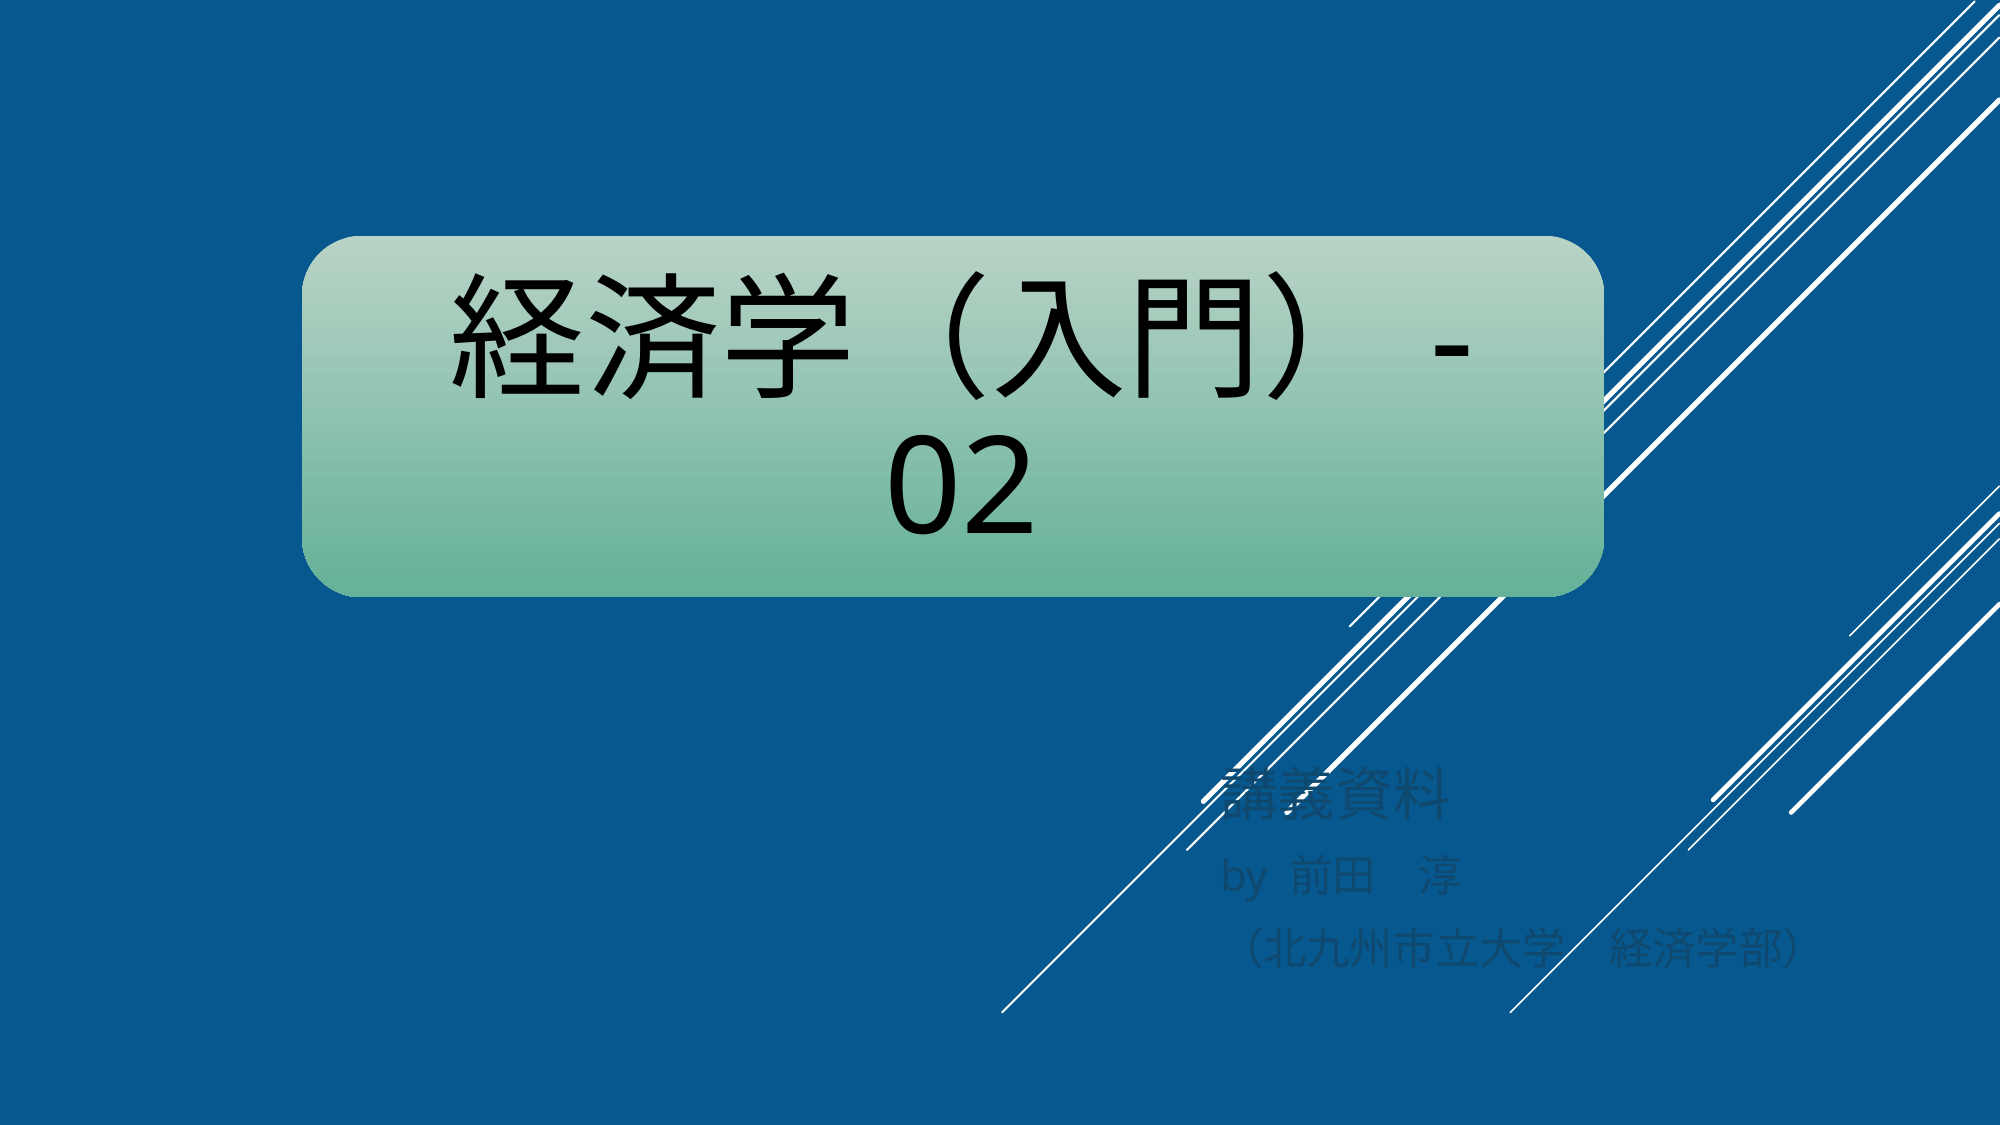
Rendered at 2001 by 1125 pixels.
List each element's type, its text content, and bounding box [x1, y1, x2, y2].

subtitle 講義資料 by 前田 淳 （北九州市立大学 経済学部） [1205, 750, 1888, 982]
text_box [301, 169, 1605, 658]
